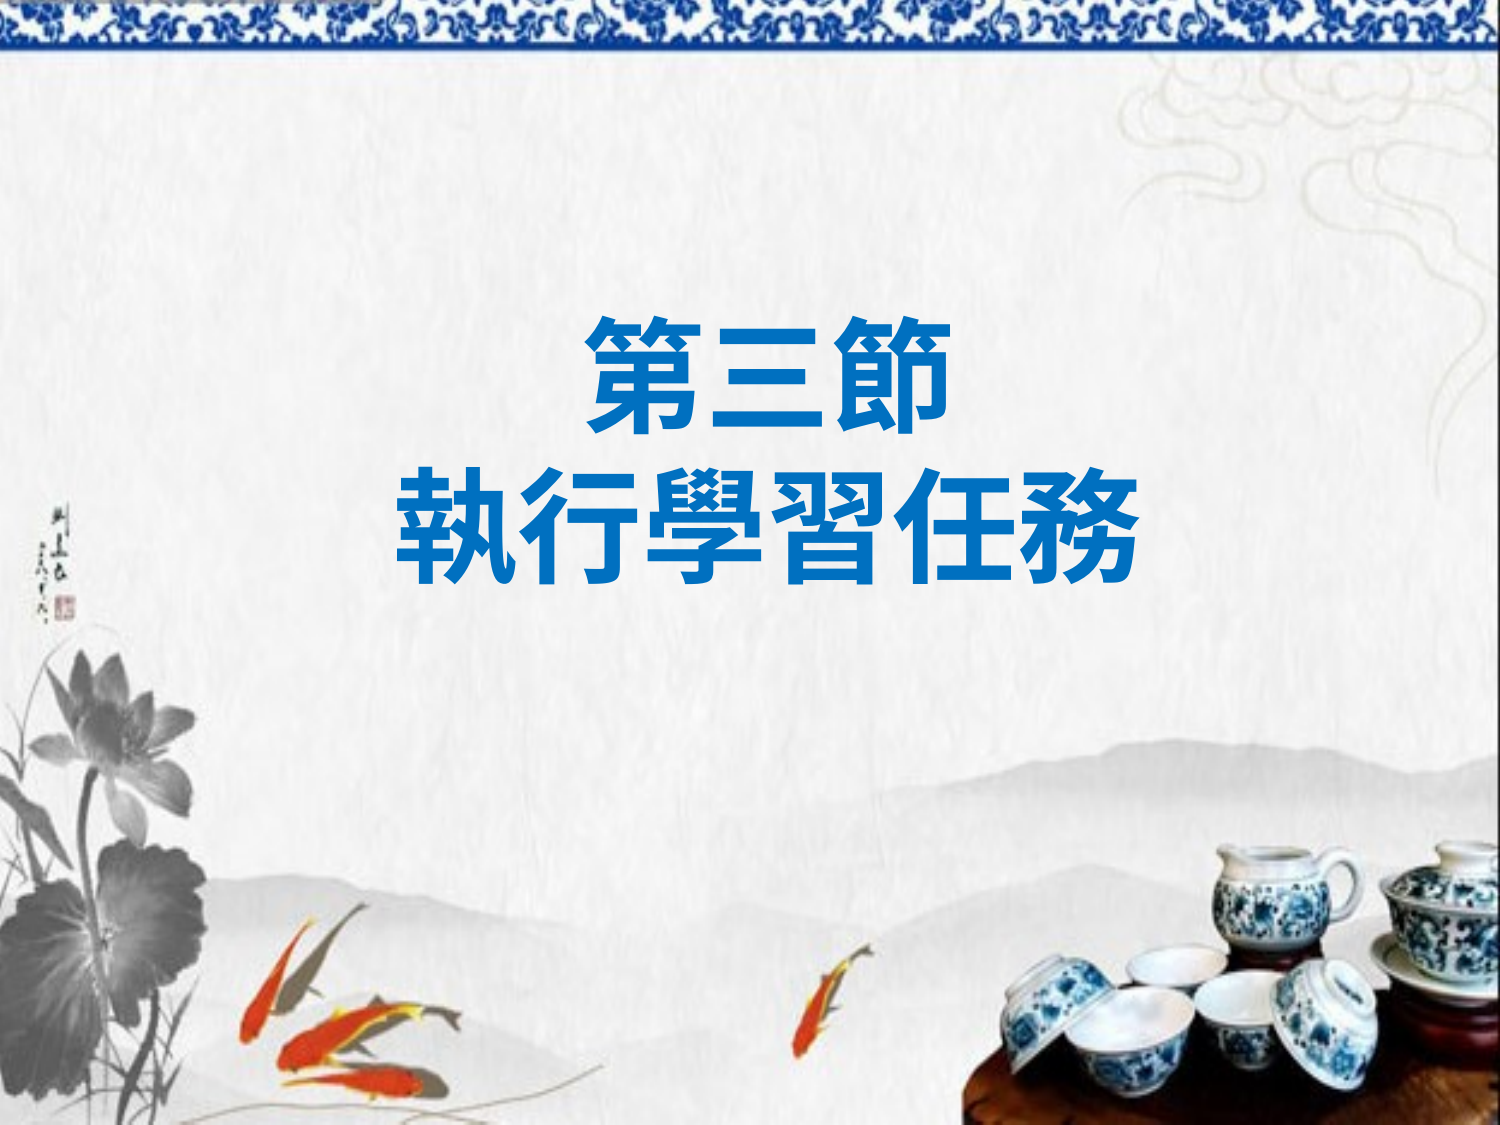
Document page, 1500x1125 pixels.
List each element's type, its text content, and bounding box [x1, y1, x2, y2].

text_box 第三節 執行學習任務 [159, 290, 1376, 606]
picture [0, 0, 1500, 1125]
